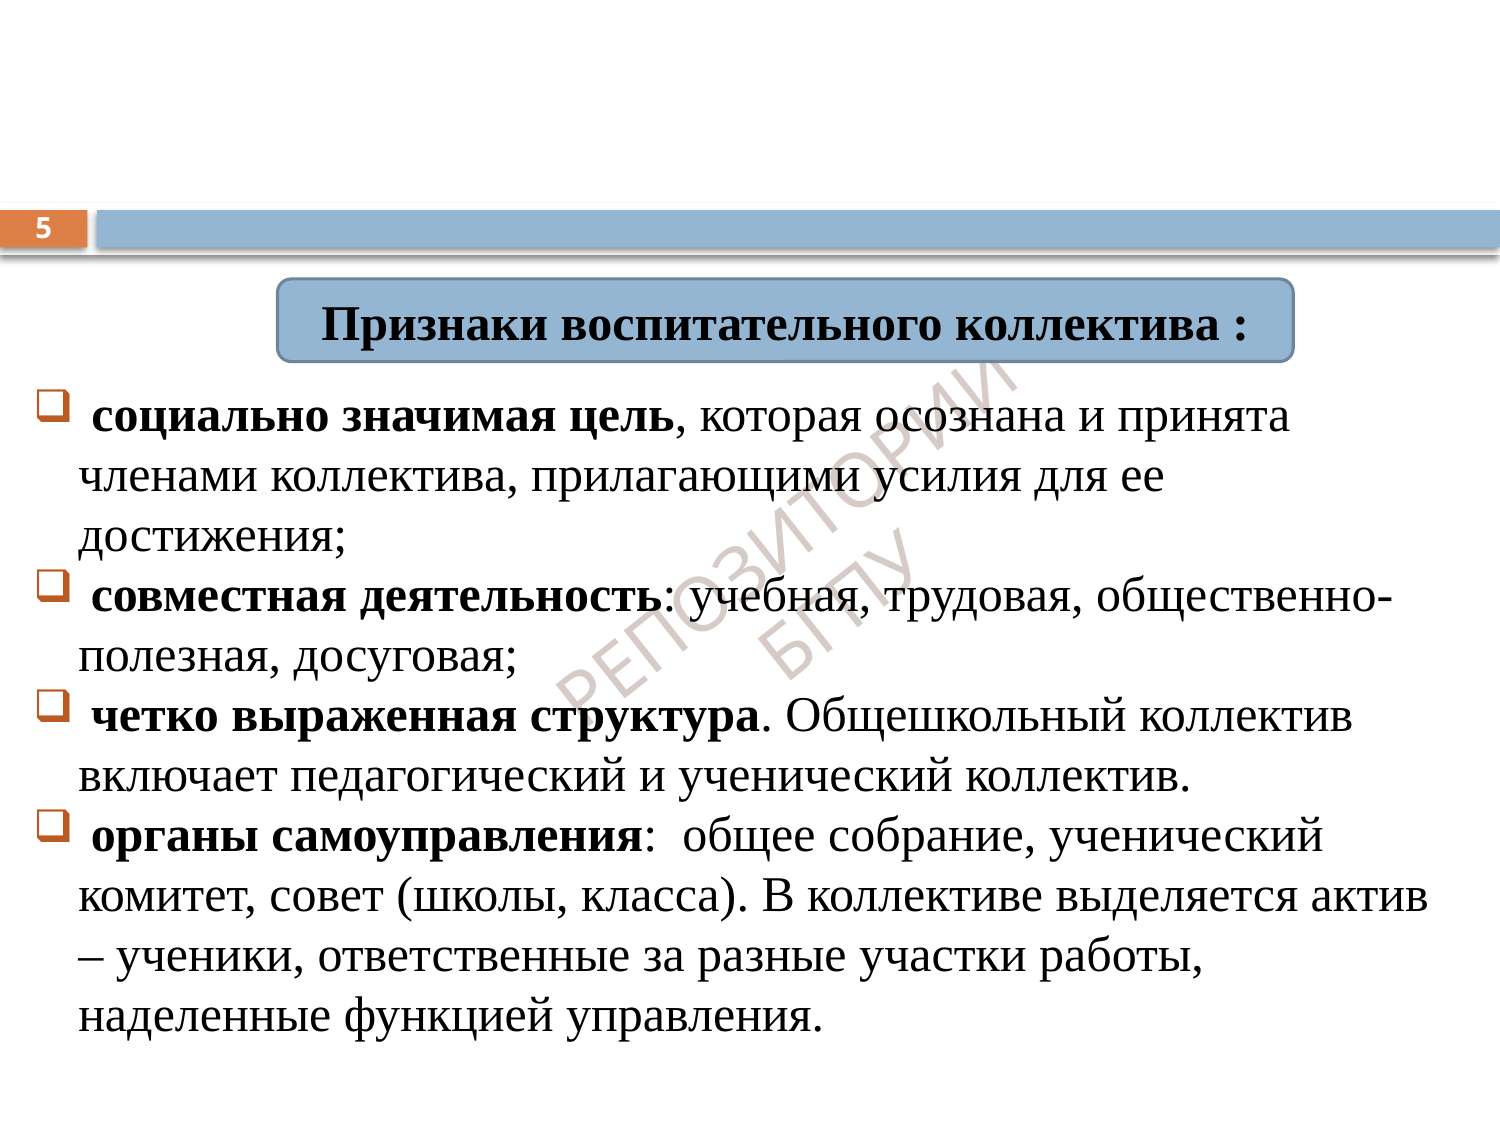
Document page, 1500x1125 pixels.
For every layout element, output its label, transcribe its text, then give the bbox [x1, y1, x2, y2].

title [29, 78, 1433, 241]
text_box Признаки воспитательного коллектива : [275, 277, 1295, 364]
list социально значимая цель, которая осознана и принята членами коллектива, прилагающими усилия для ее достижения; совместная деятельность: учебная, трудовая, общественно-полезная, досуговая; четко выраженная структура. Общешкольный коллектив включает педагогический и ученический коллектив. органы самоуправления: общее собрание, ученический комитет, совет (школы, класса). В коллективе выделяется актив – ученики, ответственные за разные участки работы, наделенные функцией управления. [0, 314, 1459, 1125]
slide_number 5 [0, 208, 88, 249]
